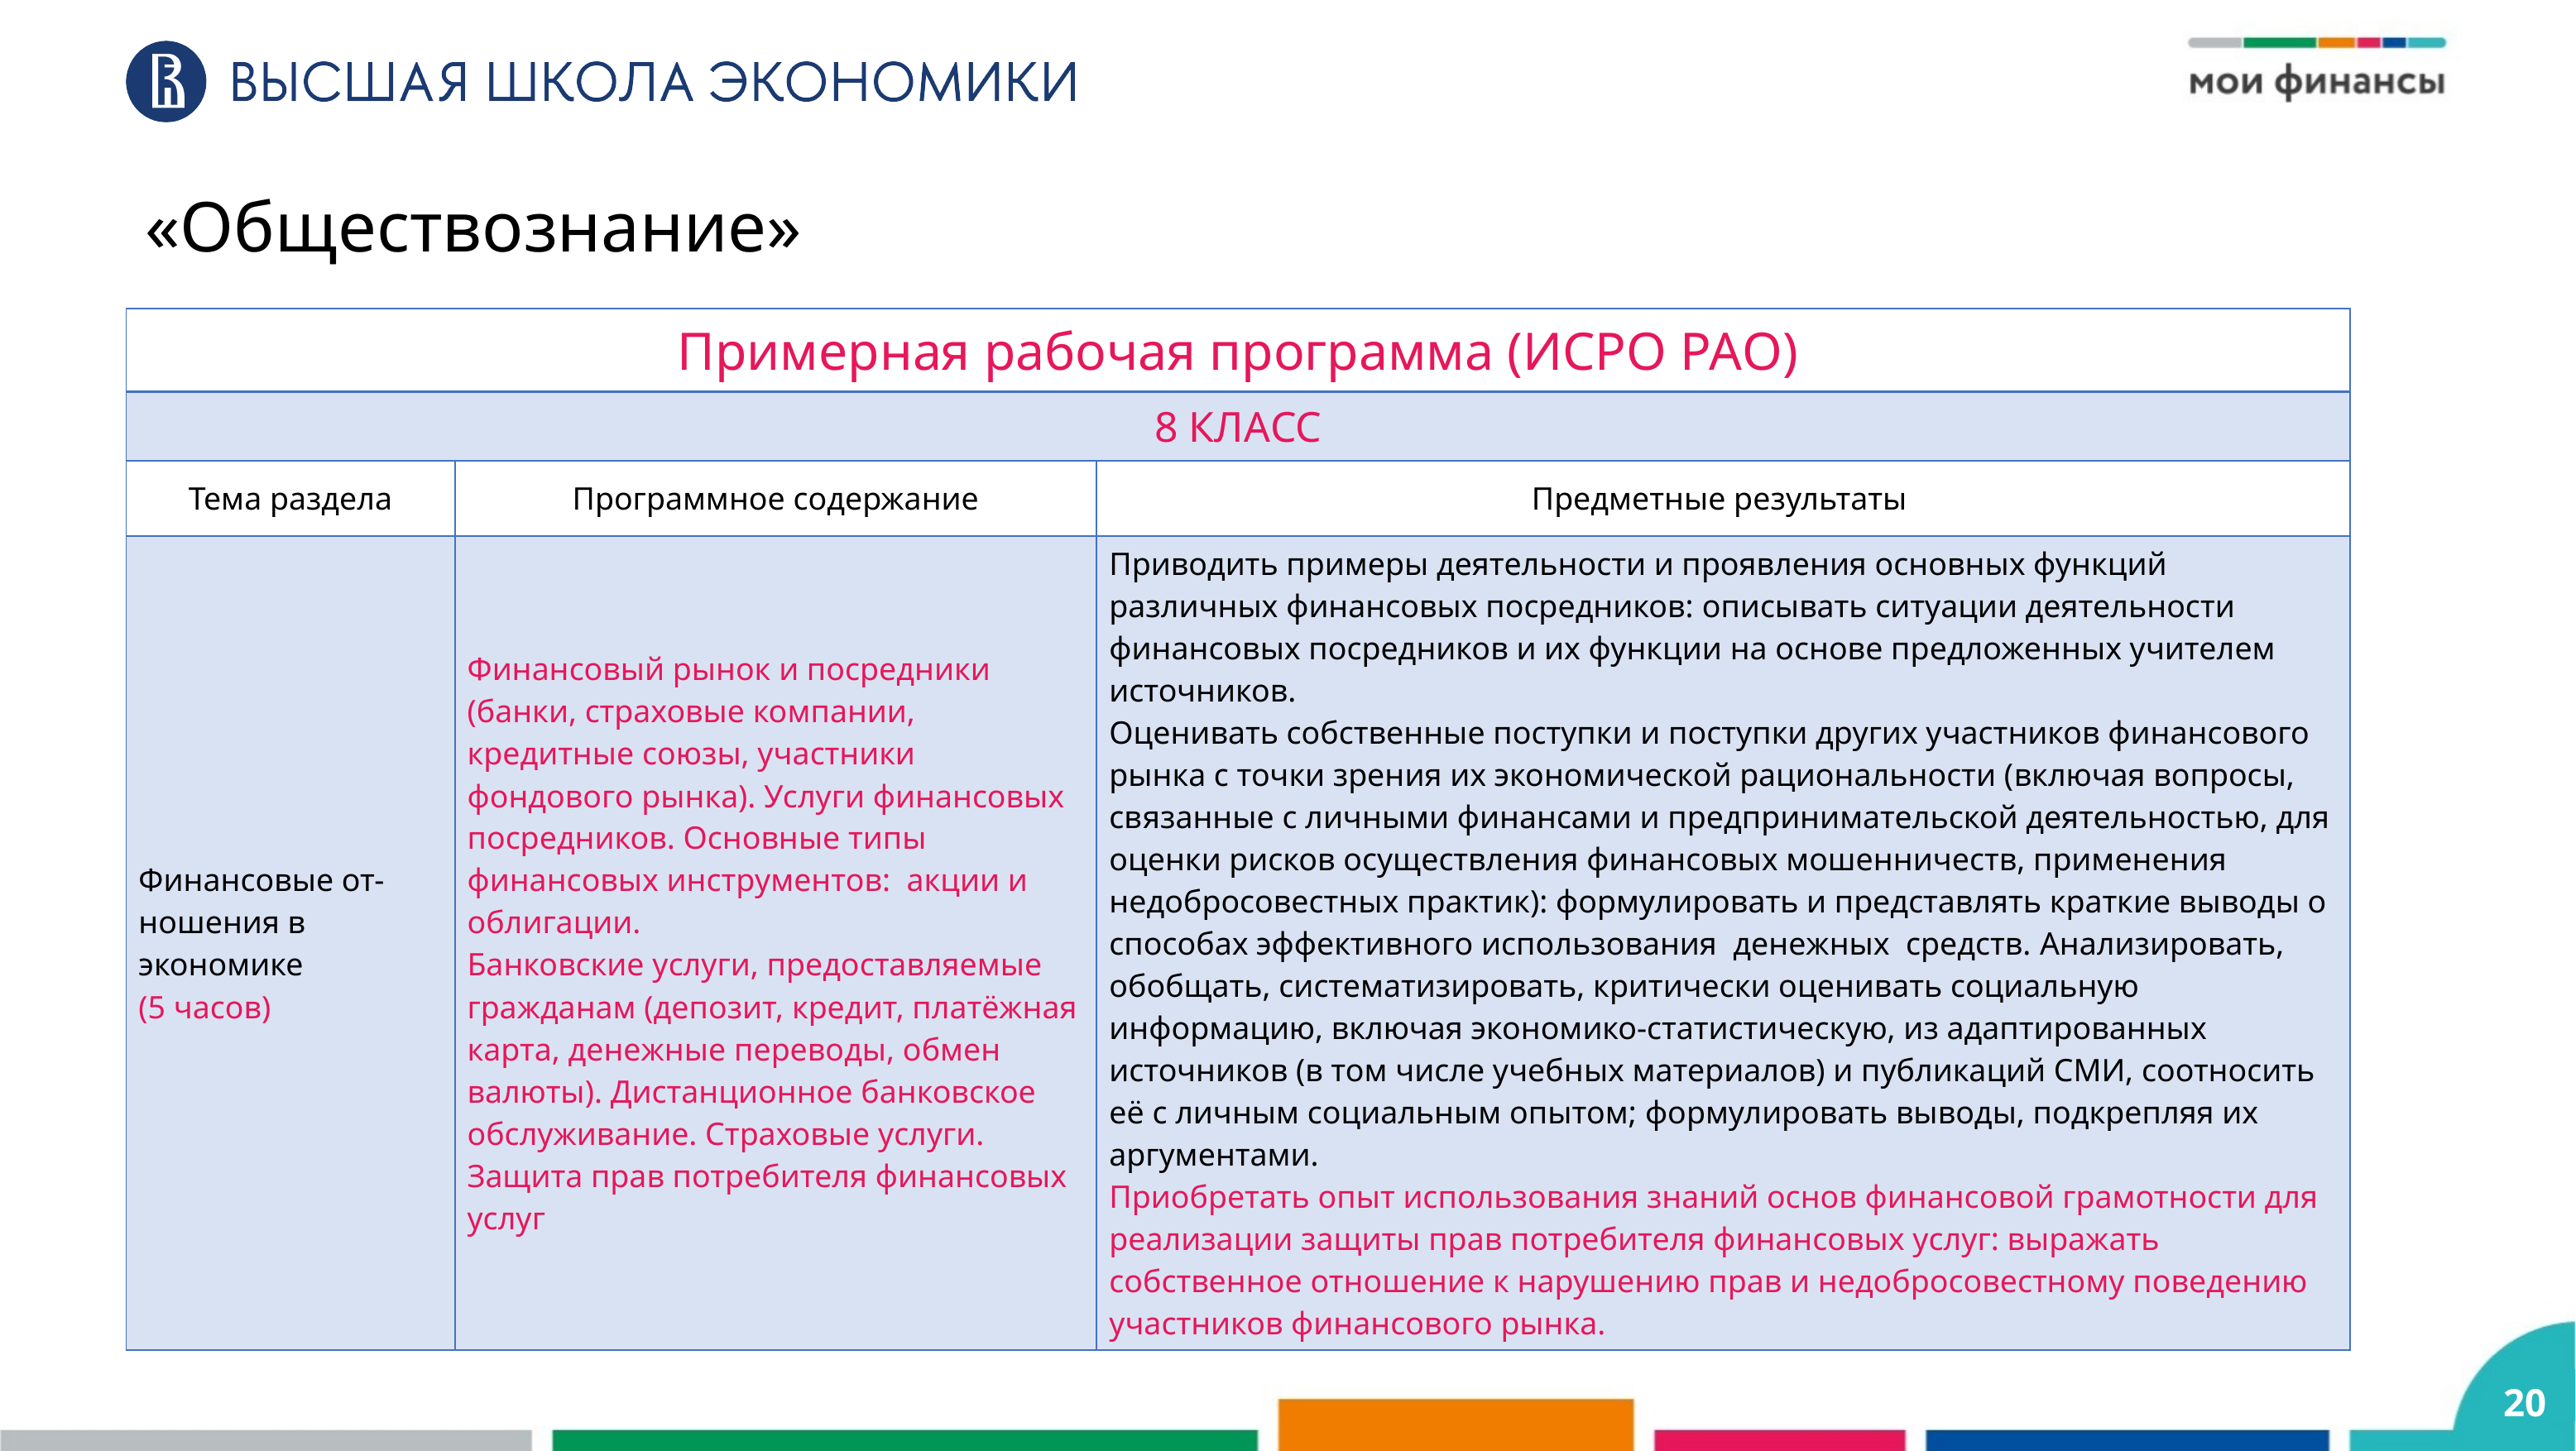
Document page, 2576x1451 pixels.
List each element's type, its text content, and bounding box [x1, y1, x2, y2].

table_cell Финансовый рынок и посредники (банки, страховые компании, кредитные союзы, участники фондового рынка). Услуги финансовых посредников. Основные типы финансовых инструментов: акции и облигации. Банковские услуги, предоставляемые гражданам (депозит, кредит, платёжная карта, денежные переводы, обмен валюты). Дистанционное банковское обслуживание. Страховые услуги. Защита прав потребителя финансовых услуг [456, 537, 1096, 1349]
table_cell Приводить примеры деятельности и проявления основных функций различных финансовых посредников: описывать ситуации деятельности финансовых посредников и их функции на основе предложенных учителем источников. Оценивать собственные поступки и поступки других участников финансового рынка с точки зрения их экономической рациональности (включая вопросы, связанные с личными финансами и предпринимательской деятельностью, для оценки рисков осуществления финансовых мошенничеств, применения недобросовестных практик): формулировать и представлять краткие выводы о способах эффективного использования денежных средств. Анализировать, обобщать, систематизировать, критически оценивать социальную информацию, включая экономико-статистическую, из адаптированных источников (в том числе учебных материалов) и публикаций СМИ, соотносить её с личным социальным опытом; формулировать выводы, подкрепляя их аргументами. Приобретать опыт использования знаний основ финансовой грамотности для реализации защиты прав потребителя финансовых услуг: выражать собственное отношение к нарушению прав и недобросовестному поведению участников финансового рынка. [1097, 537, 2349, 1349]
text_box «Обществознание» [126, 173, 2550, 275]
picture [0, 0, 2576, 1451]
text_box [2516, 1367, 2576, 1423]
slide_number 20 [2460, 1369, 2566, 1434]
table_header Примерная рабочая программа (ИСРО РАО) [127, 309, 2349, 390]
table_cell Тема раздела [127, 462, 454, 535]
table_cell Предметные результаты [1097, 462, 2349, 535]
table_cell Финансовые от- ношения в экономике (5 часов) [127, 537, 454, 1349]
table_cell 8 КЛАСС [127, 393, 2349, 460]
table_cell Программное содержание [456, 462, 1096, 535]
